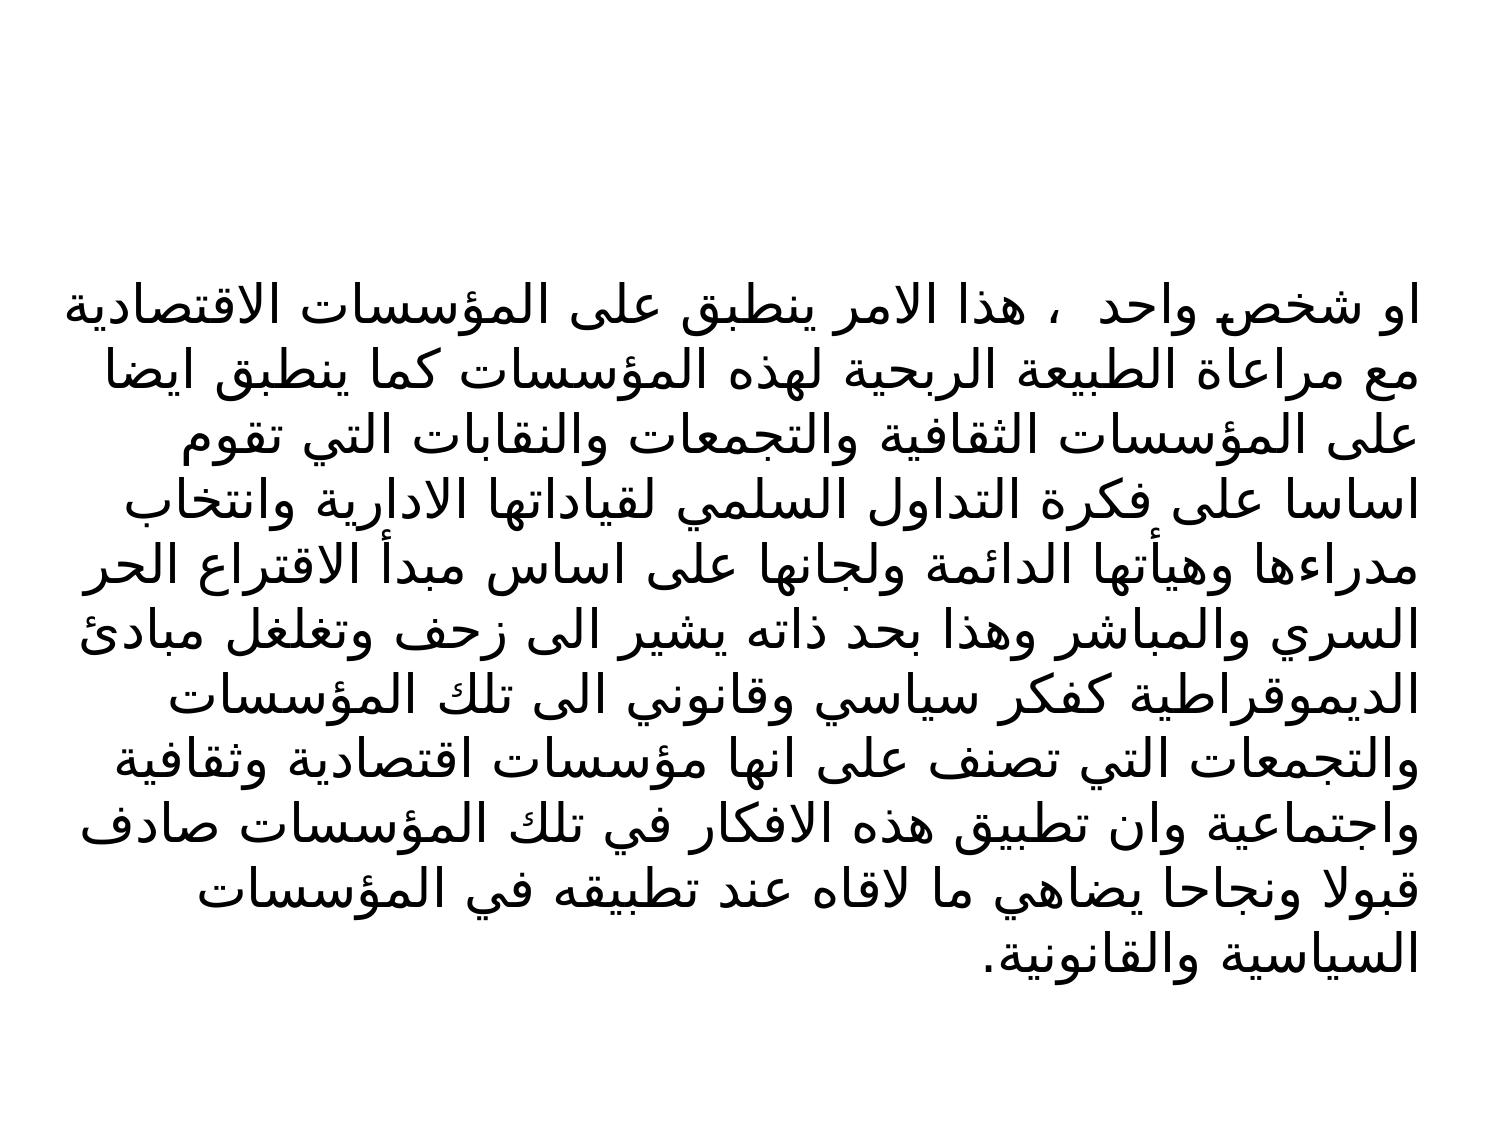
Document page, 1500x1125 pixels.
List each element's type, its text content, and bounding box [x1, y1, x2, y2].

list او شخص واحد ، هذا الامر ينطبق على المؤسسات الاقتصادية مع مراعاة الطبيعة الربحية لهذه المؤسسات كما ينطبق ايضا على المؤسسات الثقافية والتجمعات والنقابات التي تقوم اساسا على فكرة التداول السلمي لقياداتها الادارية وانتخاب مدراءها وهيأتها الدائمة ولجانها على اساس مبدأ الاقتراع الحر السري والمباشر وهذا بحد ذاته يشير الى زحف وتغلغل مبادئ الديموقراطية كفكر سياسي وقانوني الى تلك المؤسسات والتجمعات التي تصنف على انها مؤسسات اقتصادية وثقافية واجتماعية وان تطبيق هذه الافكار في تلك المؤسسات صادف قبولا ونجاحا يضاهي ما لاقاه عند تطبيقه في المؤسسات السياسية والقانونية. [37, 262, 1438, 1005]
